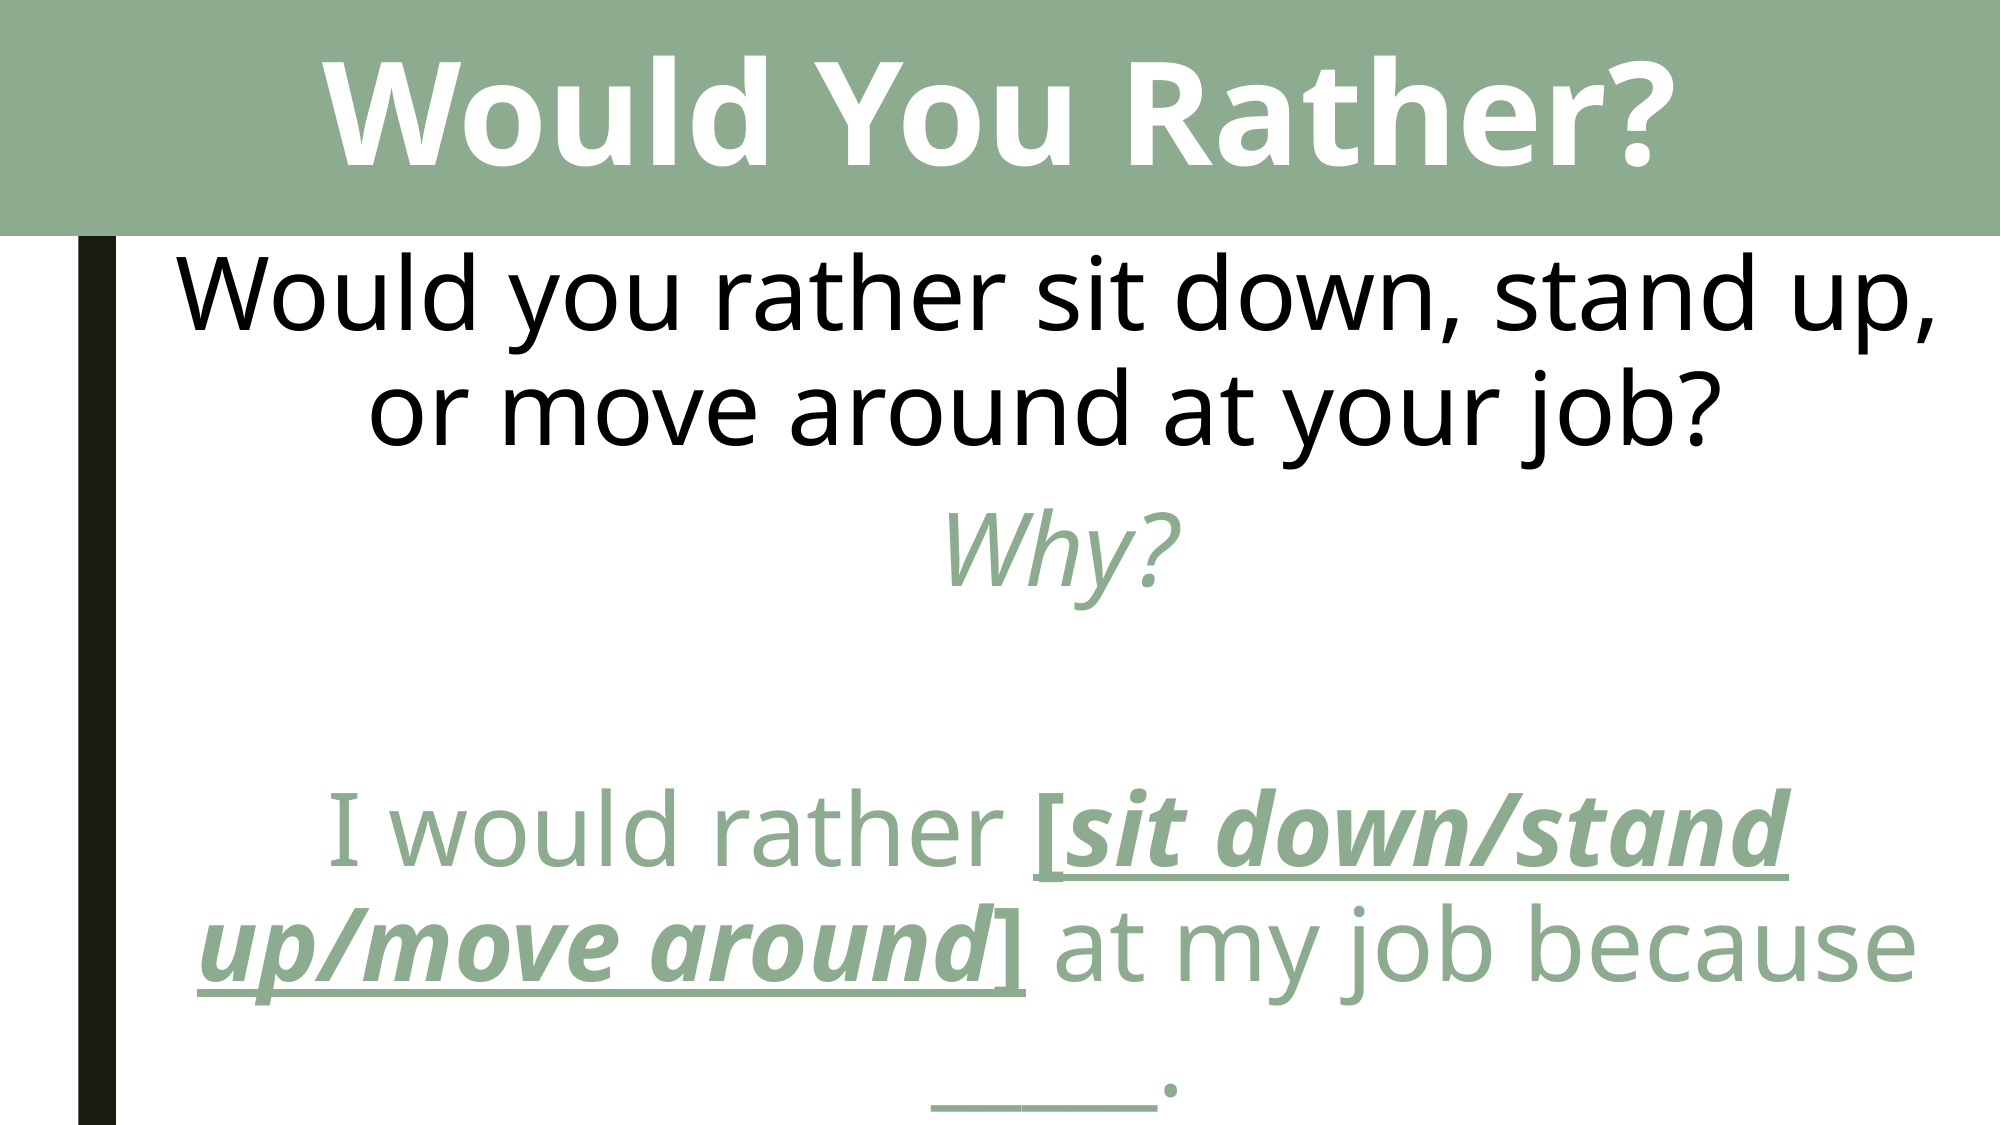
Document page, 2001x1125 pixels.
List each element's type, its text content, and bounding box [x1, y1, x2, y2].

text_box [0, 0, 2000, 236]
title Would You Rather? [178, 35, 1822, 205]
list Would you rather sit down, stand up, or move around at your job? Why? I would rather [sit down/stand up/move around] at my job because _____. [116, 236, 2000, 1125]
